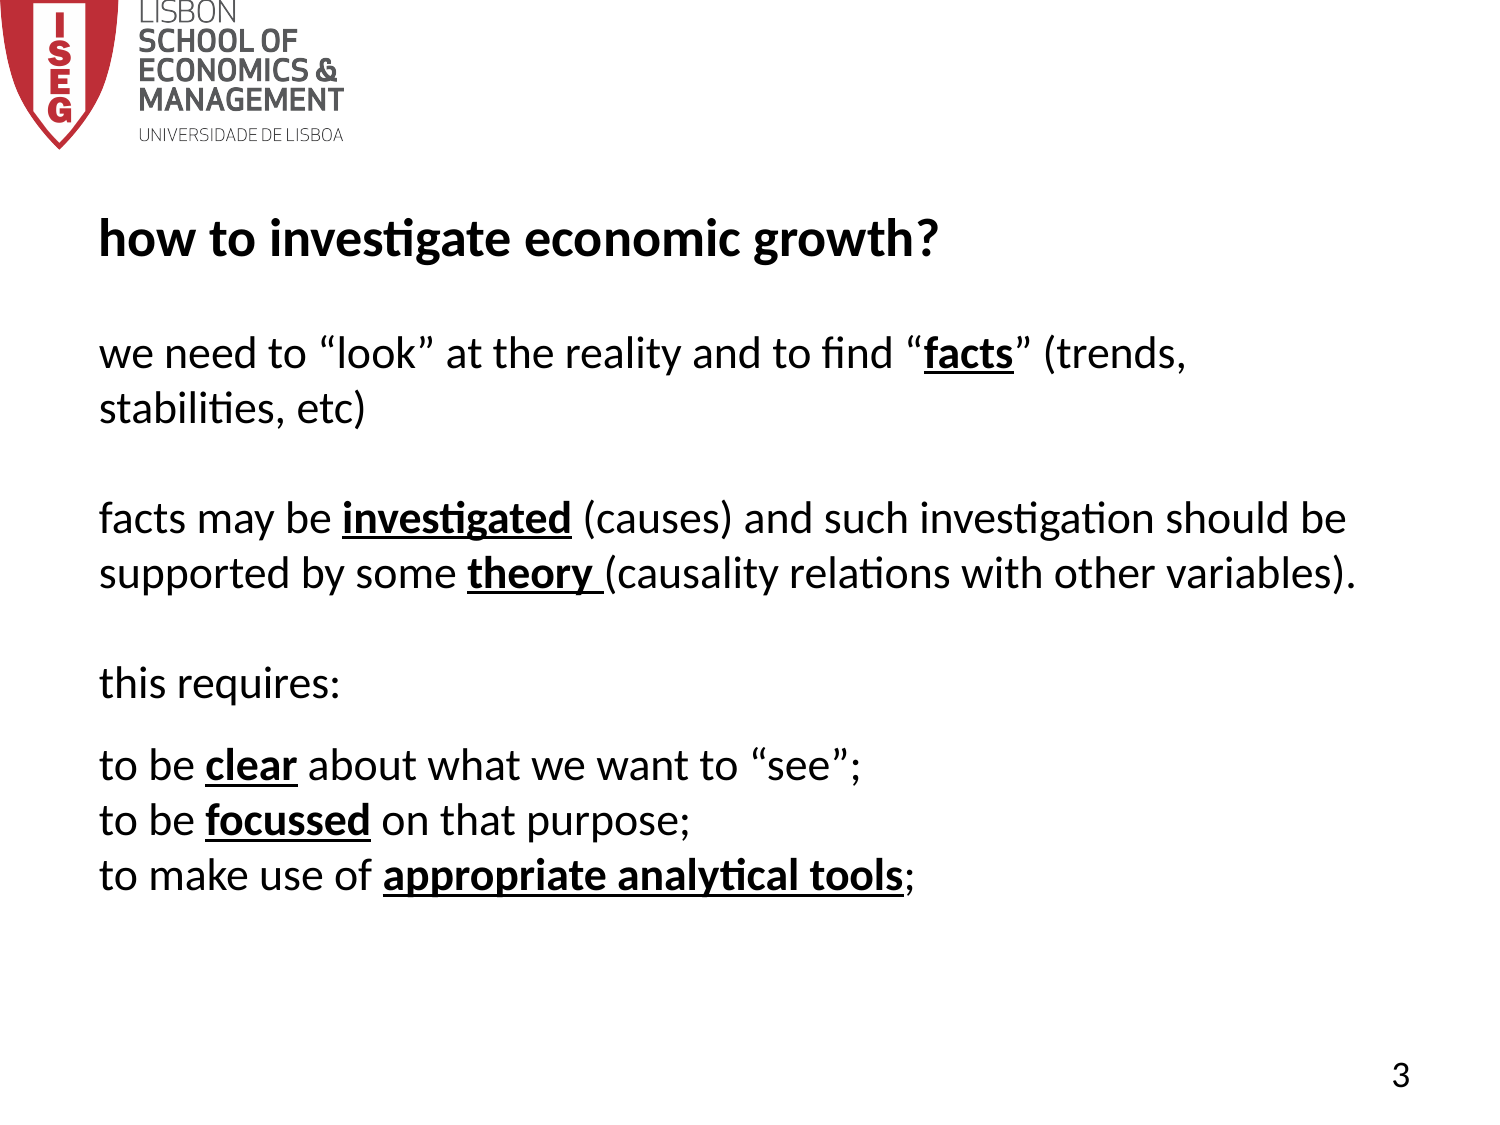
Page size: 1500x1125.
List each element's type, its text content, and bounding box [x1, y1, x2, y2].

text_box 3 [1074, 1042, 1425, 1103]
picture [0, 0, 344, 150]
text_box how to investigate economic growth? we need to “look” at the reality and to find “facts” (trends, stabilities, etc) facts may be investigated (causes) and such investigation should be supported by some theory (causality relations with other variables). this requires: to be clear about what we want to “see”; to be focussed on that purpose; to make use of appropriate analytical tools; [84, 195, 1380, 963]
